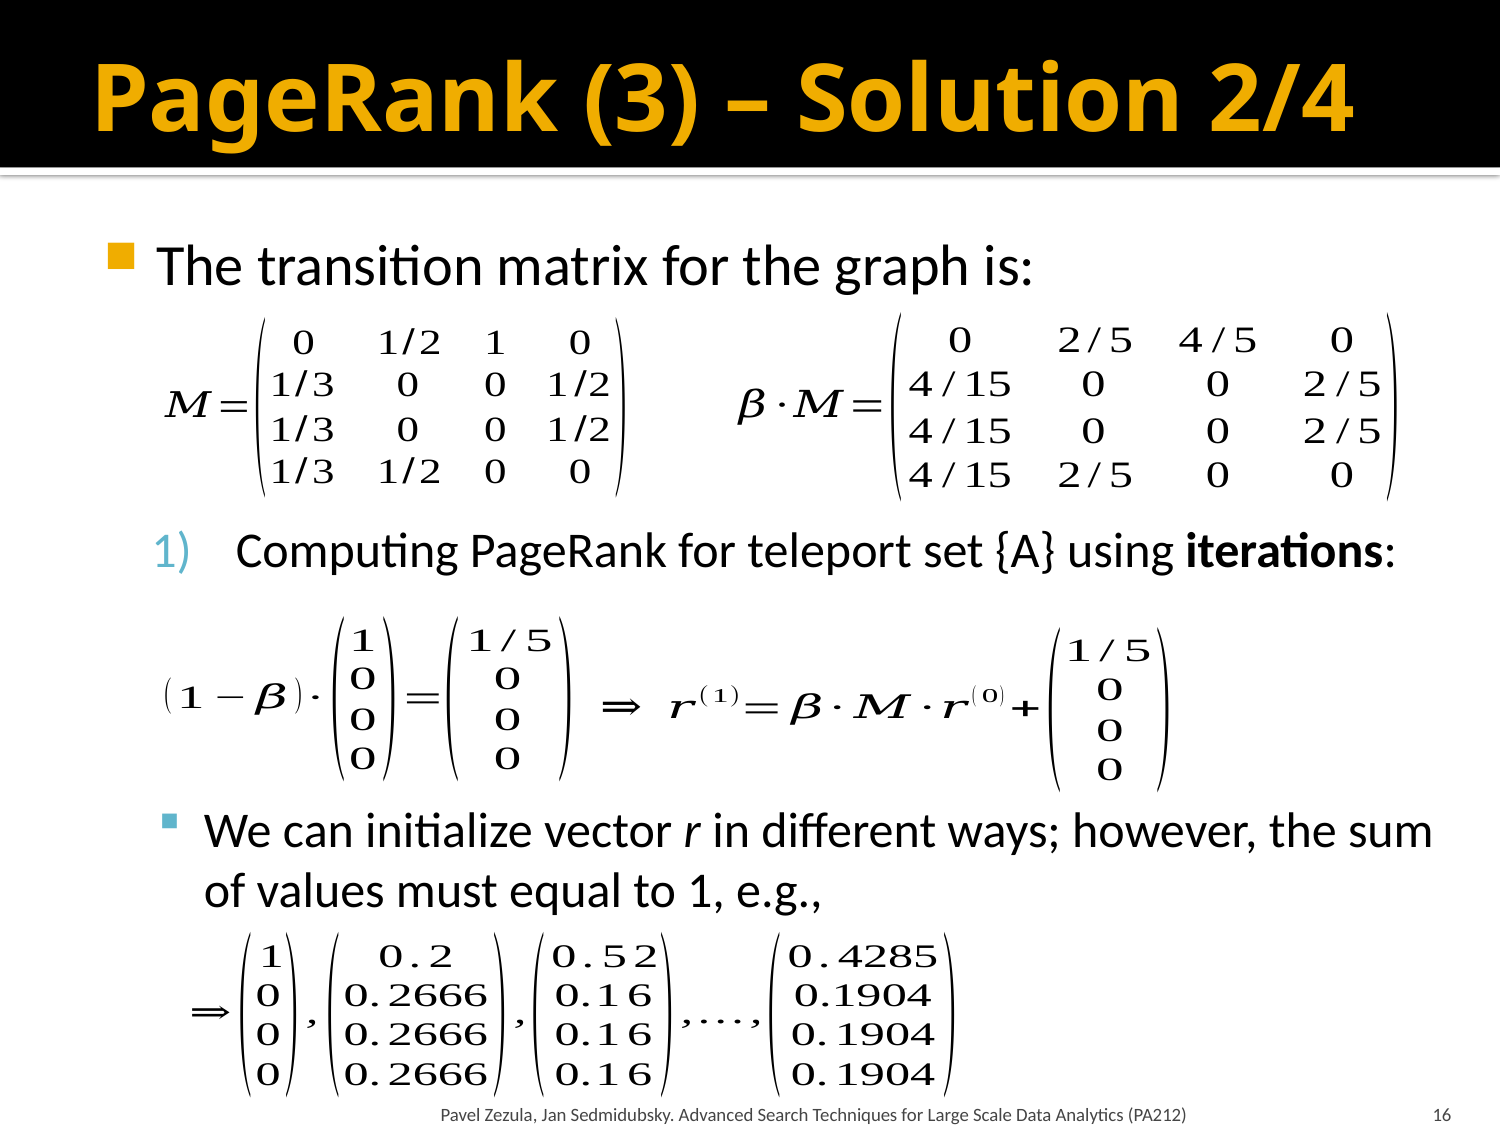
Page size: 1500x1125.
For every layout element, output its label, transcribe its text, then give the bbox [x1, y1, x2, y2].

slide_number 16 [1345, 1080, 1467, 1125]
title PageRank (3) – Solution 2/4 [75, 12, 1425, 175]
footer Pavel Zezula, Jan Sedmidubsky. Advanced Search Techniques for Large Scale Data Analytics (PA212) [433, 1080, 1337, 1125]
